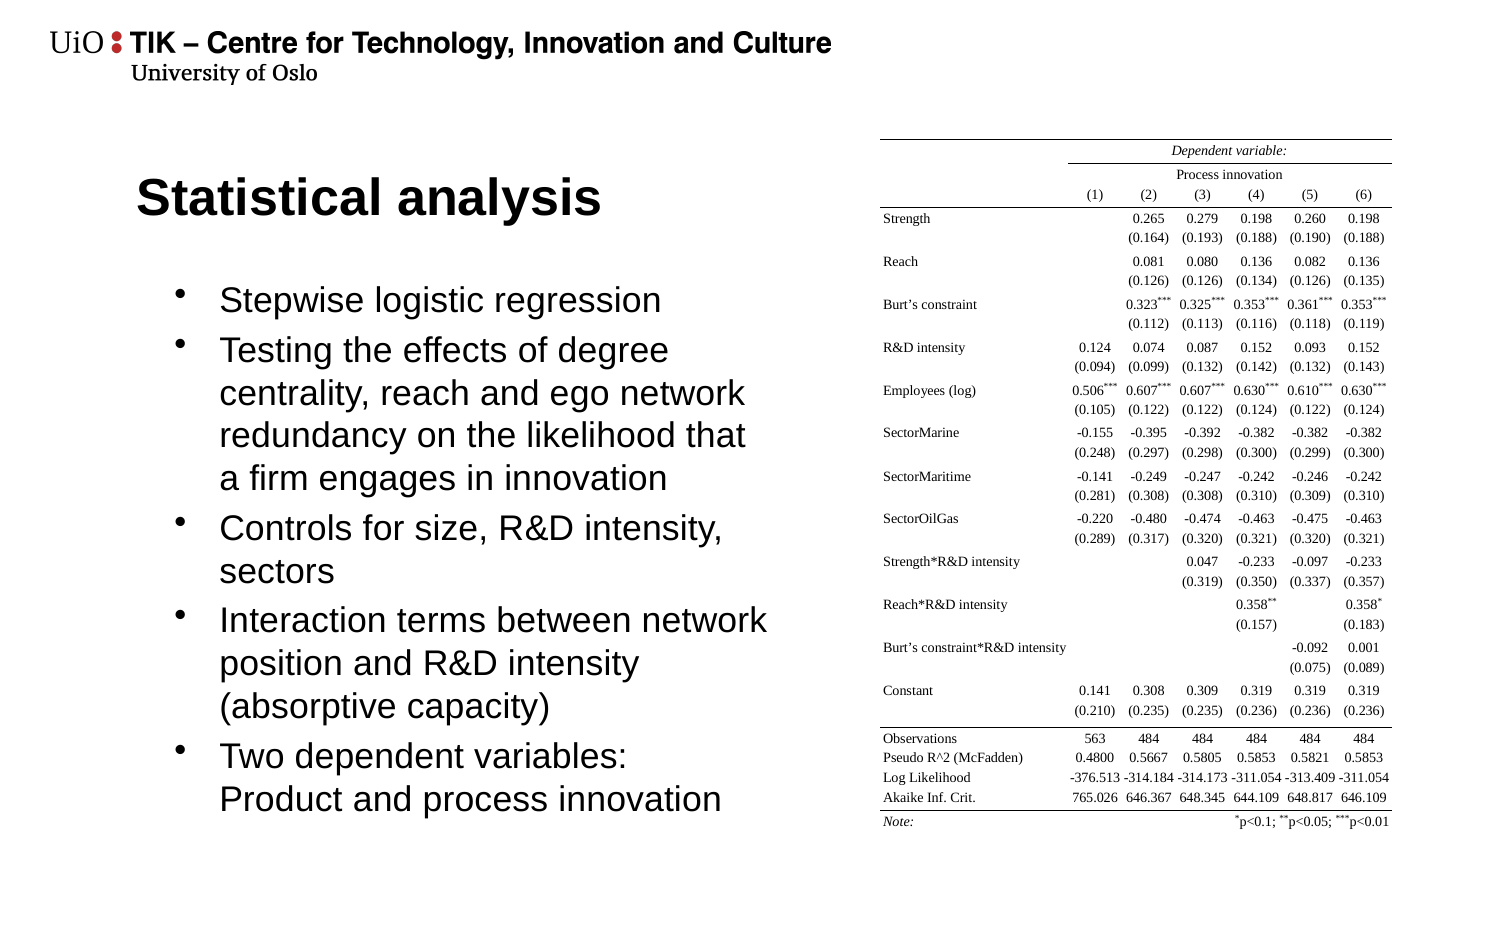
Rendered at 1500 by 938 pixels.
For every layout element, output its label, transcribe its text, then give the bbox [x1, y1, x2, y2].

title Statistical analysis [124, 115, 1425, 273]
picture [50, 31, 831, 85]
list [879, 135, 1419, 862]
list Stepwise logistic regression Testing the effects of degree centrality, reach and ego network redundancy on the likelihood that a firm engages in innovation Controls for size, R&D intensity, sectors Interaction terms between network position and R&D intensity (absorptive capacity) Two dependent variables: Product and process innovation [162, 270, 782, 834]
